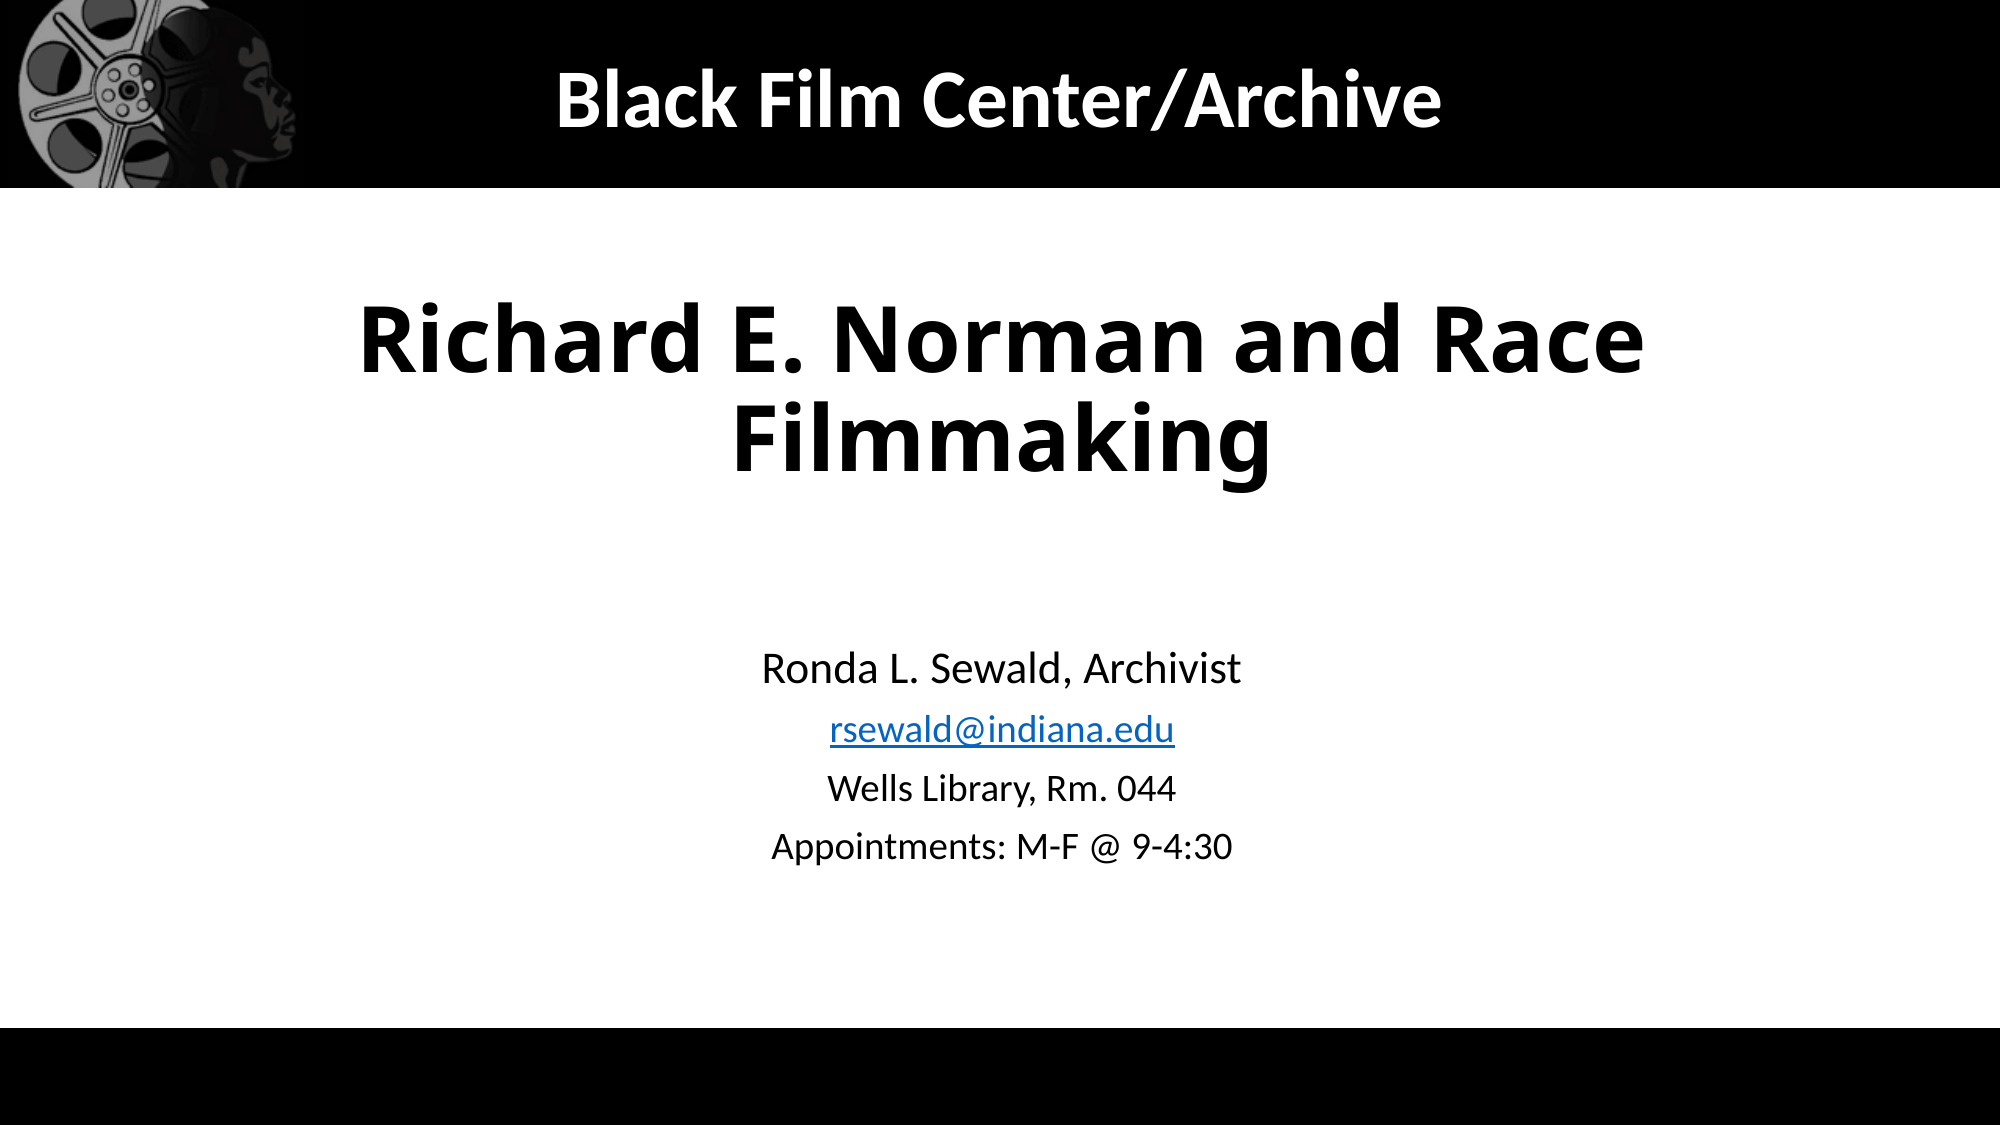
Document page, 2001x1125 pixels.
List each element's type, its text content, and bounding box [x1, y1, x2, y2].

title Richard E. Norman and Race Filmmaking [139, 283, 1865, 500]
text_box Black Film Center/Archive [304, 0, 2000, 188]
picture [6, 0, 304, 188]
list Ronda L. Sewald, Archivist rsewald@indiana.edu Wells Library, Rm. 044 Appointments: M-F @ 9-4:30 [139, 500, 1865, 879]
text_box [0, 1028, 2000, 1125]
text_box Black Film Center/Archive [0, 0, 6, 188]
